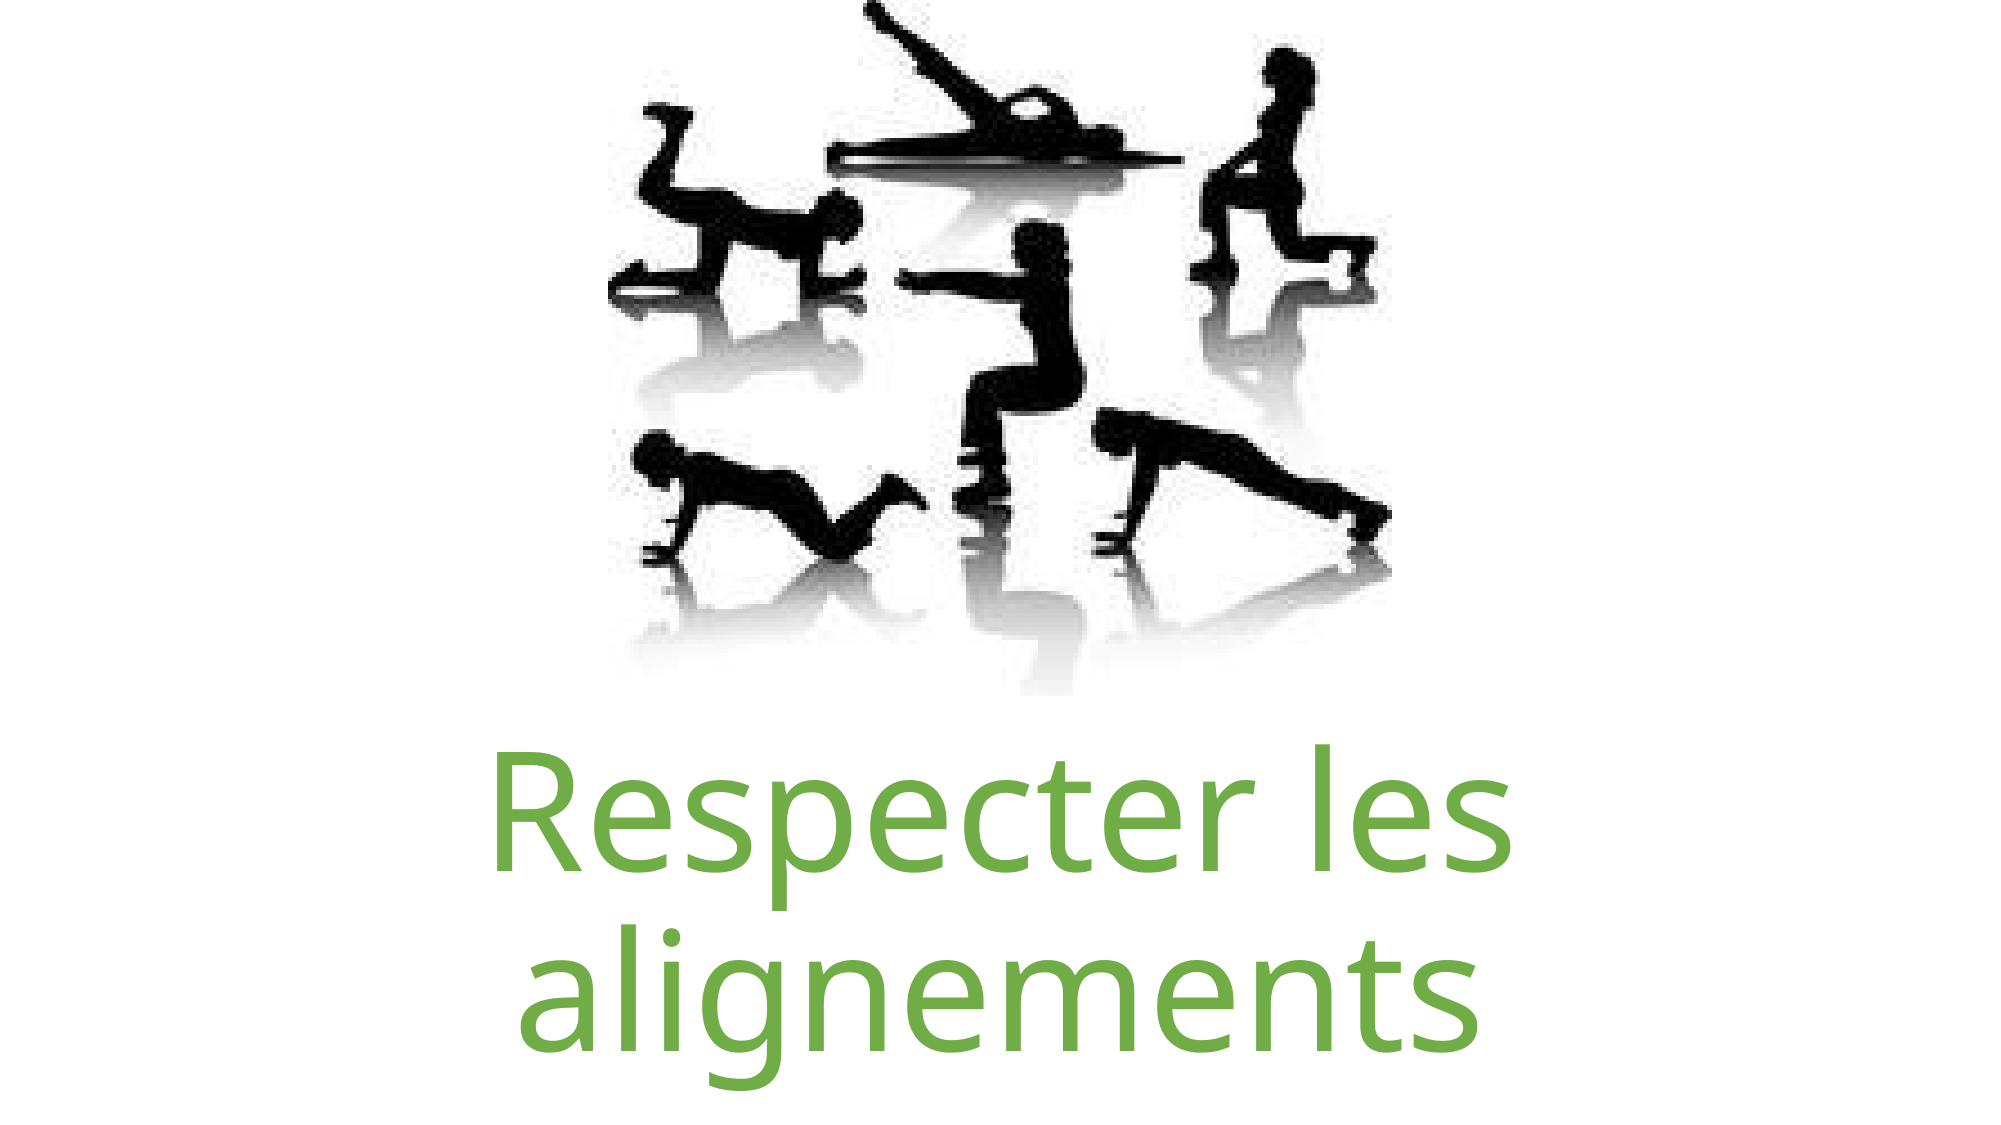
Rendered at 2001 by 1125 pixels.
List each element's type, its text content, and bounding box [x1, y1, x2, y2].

picture [608, 0, 1392, 696]
title Respecter les alignements Comme en acrosport : dos droit et angles 90° [0, 719, 2000, 1125]
